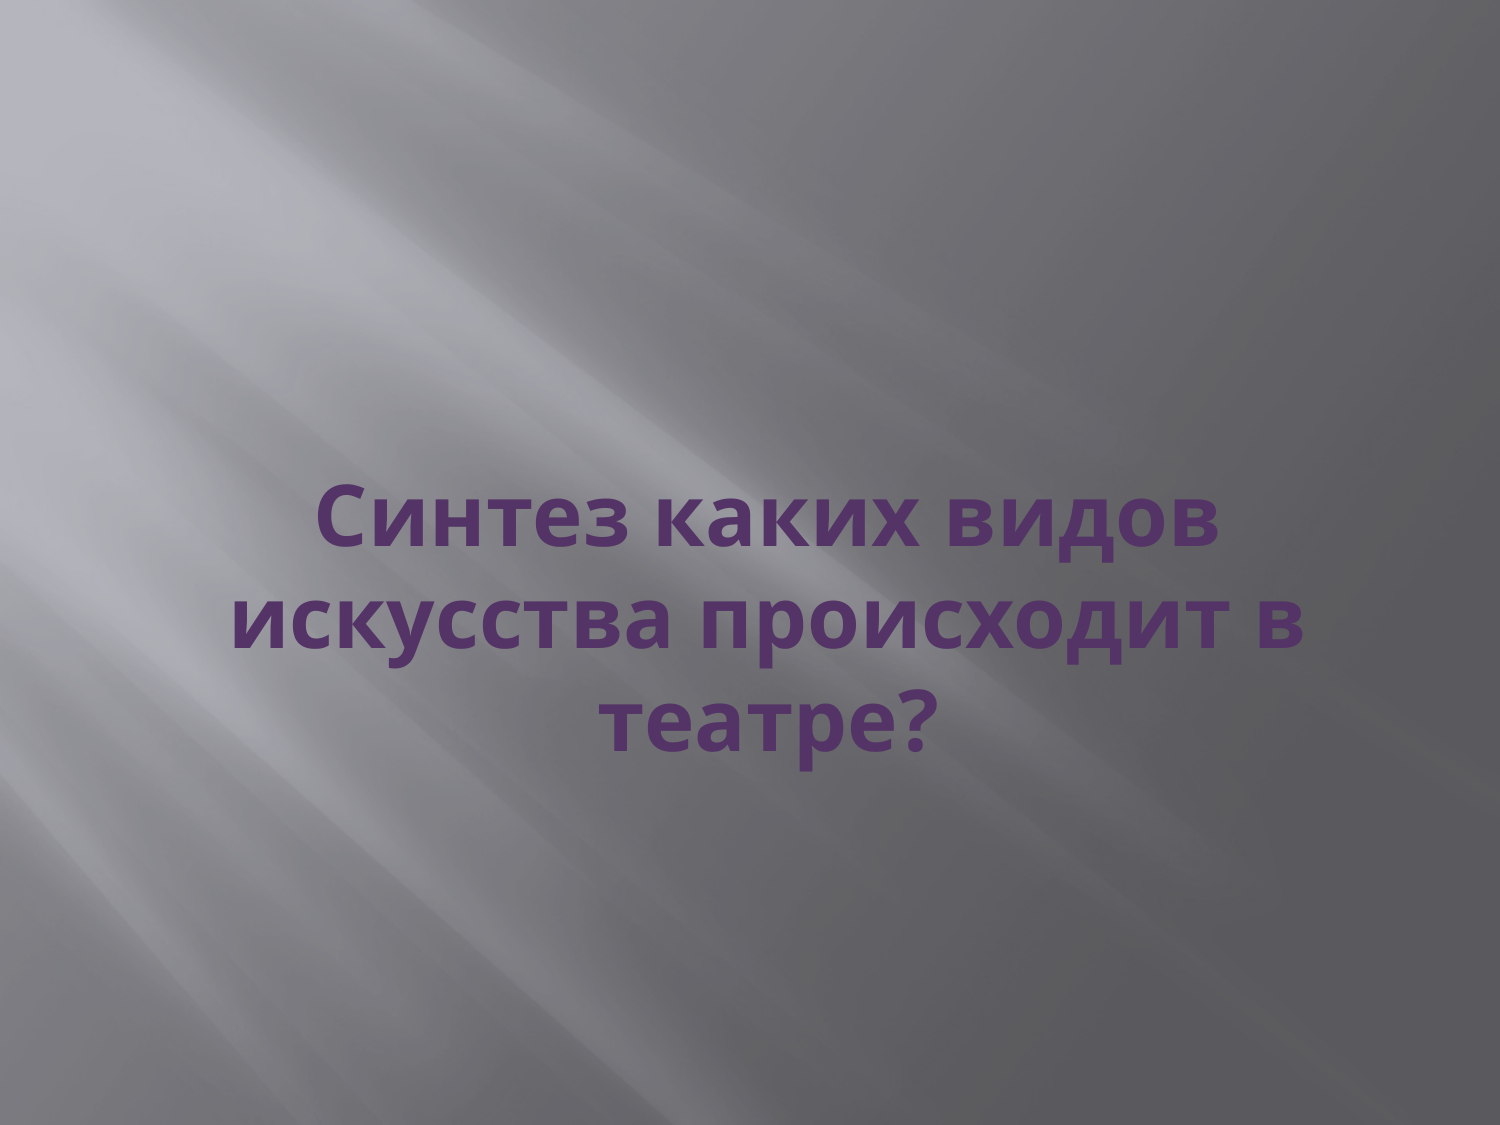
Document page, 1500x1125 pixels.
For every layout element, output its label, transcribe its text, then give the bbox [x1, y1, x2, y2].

title Синтез каких видов искусства происходит в театре? [88, 255, 1449, 974]
